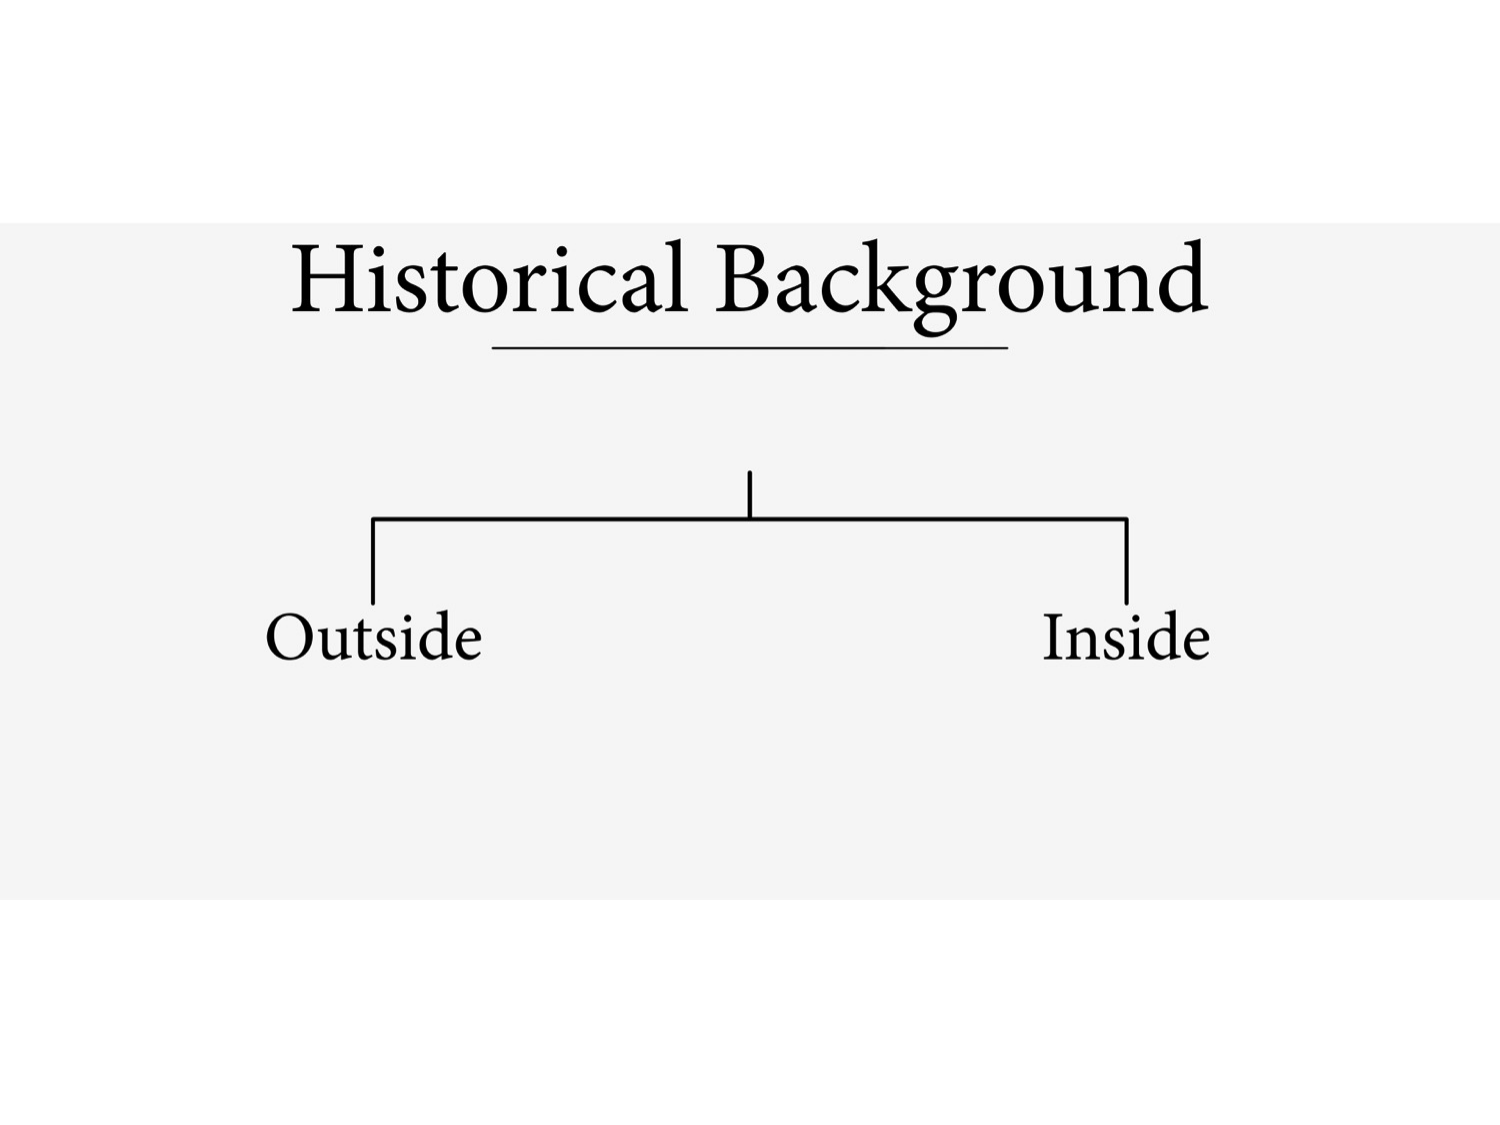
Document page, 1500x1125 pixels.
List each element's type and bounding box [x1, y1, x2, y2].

picture [0, 139, 1500, 984]
